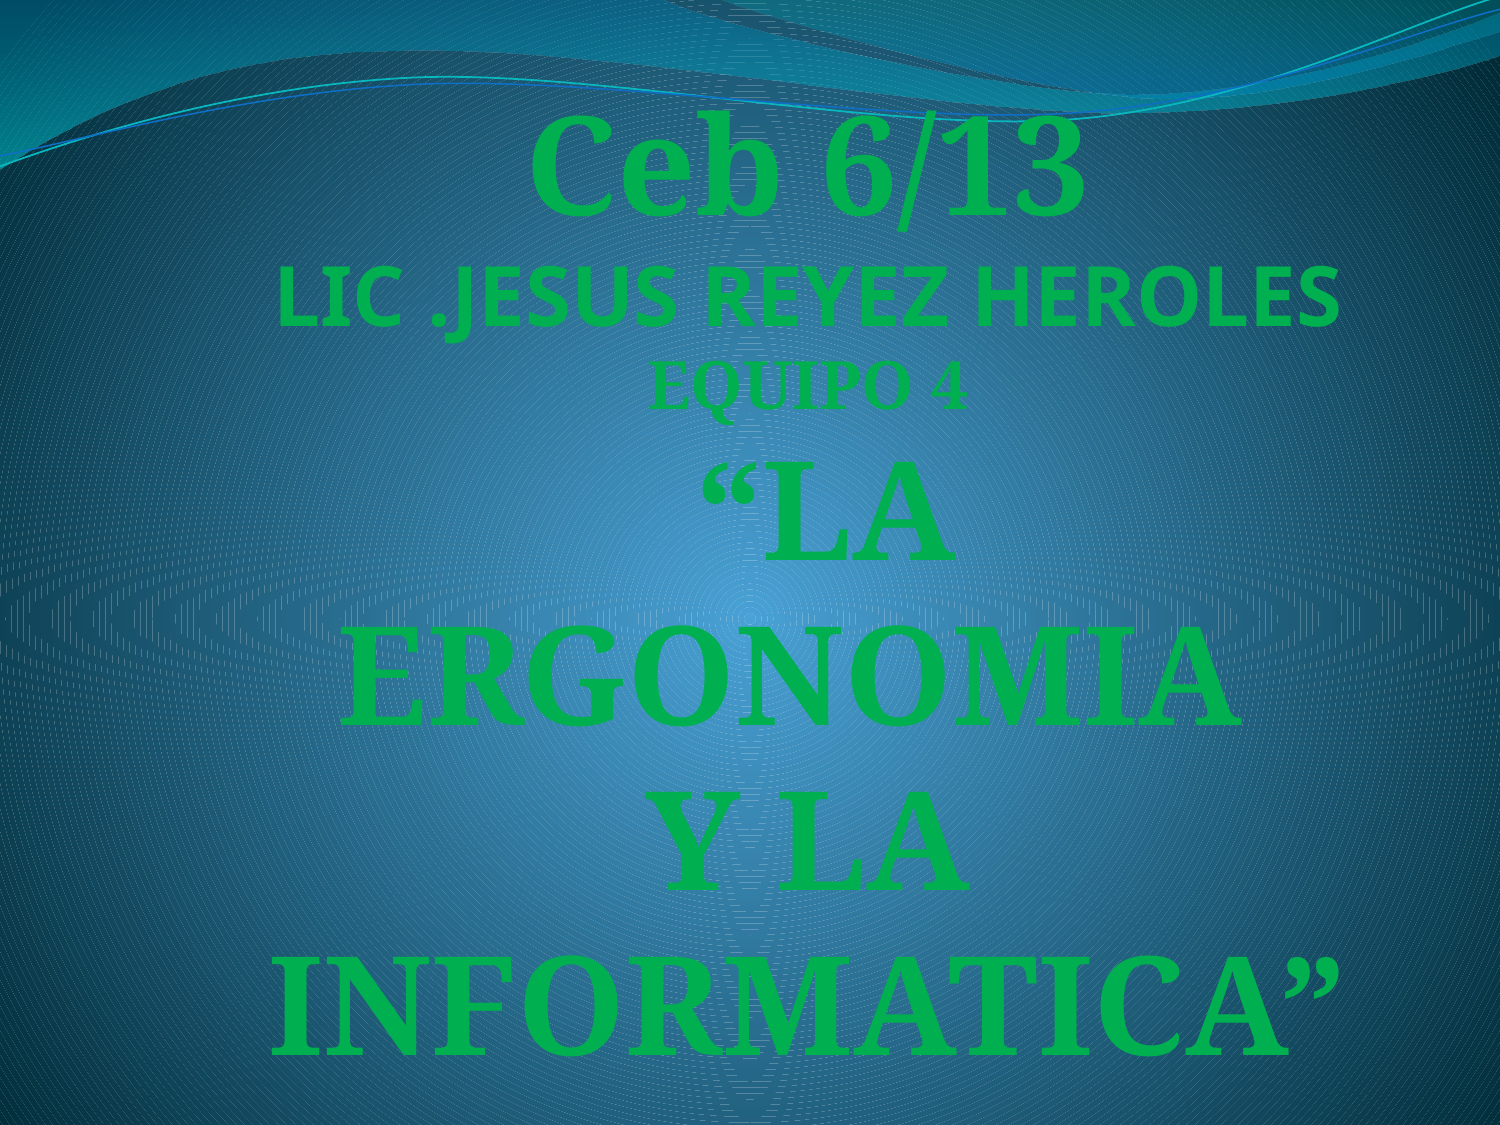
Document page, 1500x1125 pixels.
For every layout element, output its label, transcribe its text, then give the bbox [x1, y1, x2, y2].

text_box Ceb 6/13 LIC .JESUS REYEZ HEROLES EQUIPO 4 “LA ERGONOMIA Y LA INFORMATICA” [197, 70, 1419, 1090]
